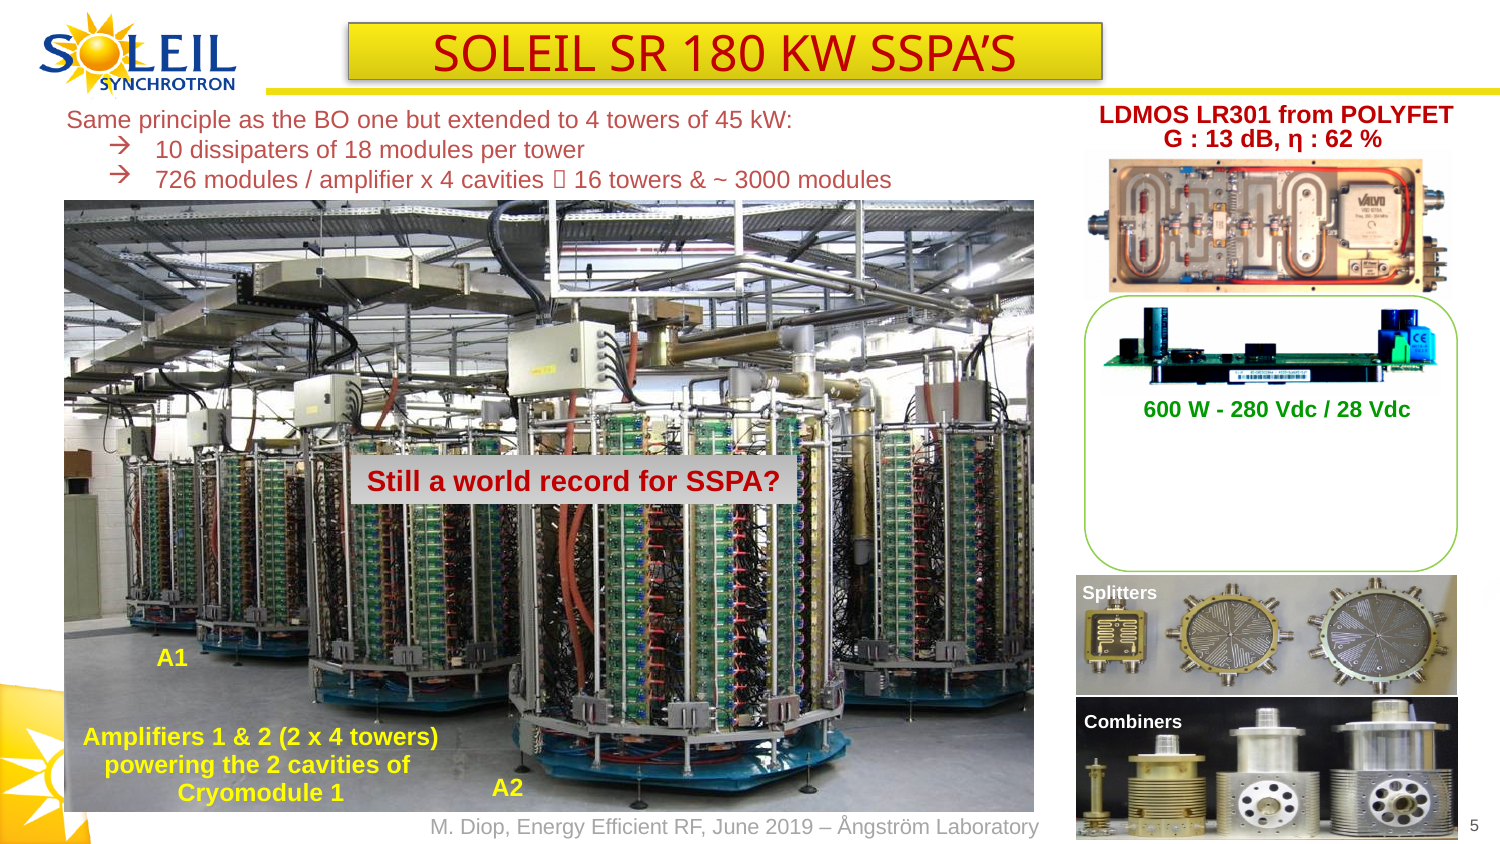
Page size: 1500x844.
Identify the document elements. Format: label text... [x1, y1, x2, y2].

text_box LDMOS LR301 from POLYFET G : 13 dB, η : 62 % [1076, 98, 1187, 160]
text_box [1076, 575, 1458, 840]
text_box LDMOS LR301 from POLYFET G : 13 dB, η : 62 % [1349, 98, 1470, 160]
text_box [1084, 295, 1469, 572]
picture [0, 0, 1500, 844]
text_box Splitters [1068, 574, 1075, 611]
text_box Same principle as the BO one but extended to 4 towers of 45 kW: 10 dissipaters of 18 modules per tower 726 modules / amplifier x 4 cavities  16 towers & ~ 3000 modules [53, 96, 918, 200]
text_box Soleil SR 180 kW SSPA’s [348, 22, 1103, 80]
